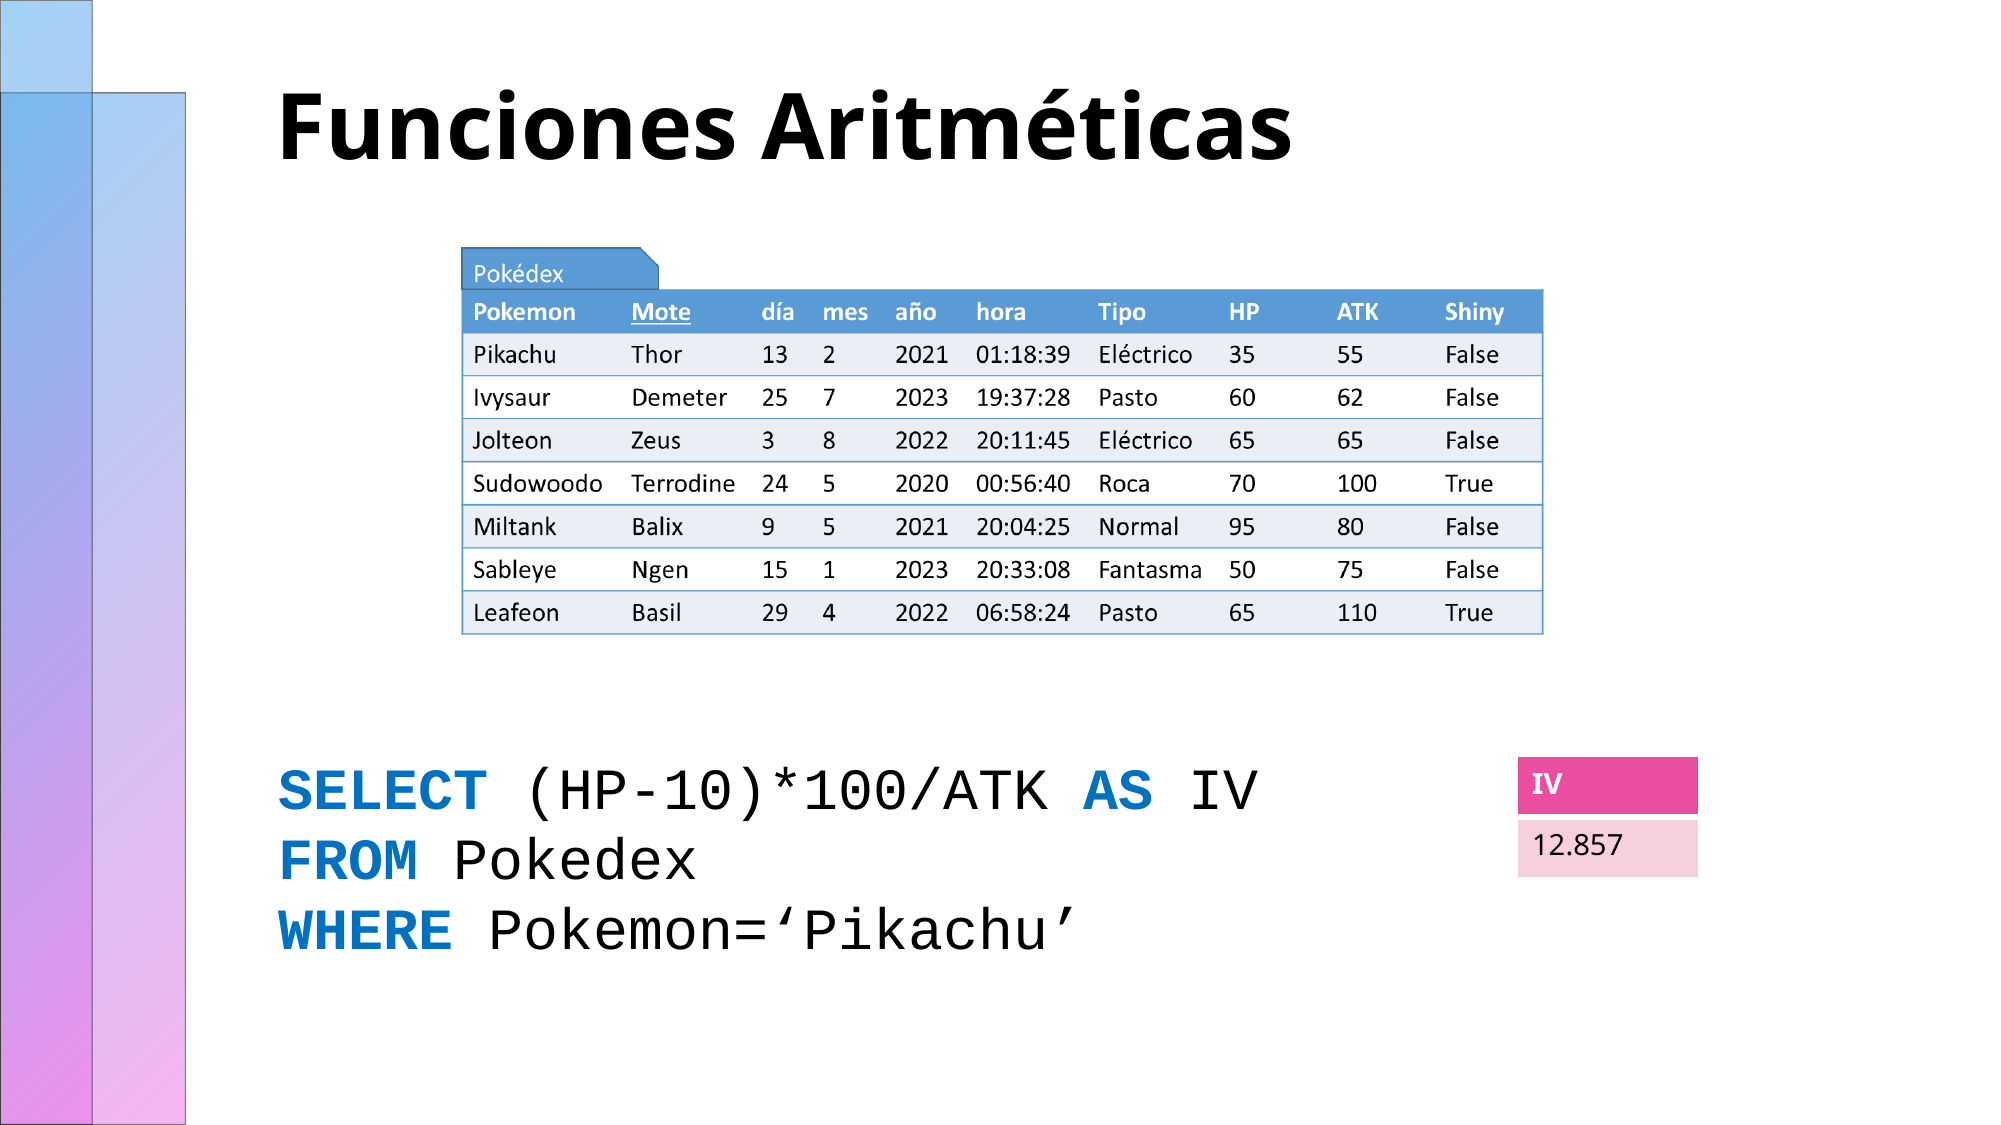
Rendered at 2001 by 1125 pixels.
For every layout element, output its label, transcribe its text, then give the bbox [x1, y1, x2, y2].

table_cell 12.857 [1518, 820, 1698, 877]
title Funciones Aritméticas [260, 60, 1817, 269]
text_box SELECT (HP-10)*100/ATK AS IV FROM Pokedex WHERE Pokemon=‘Pikachu’ [263, 744, 1274, 969]
table_header IV [1518, 757, 1698, 814]
picture [456, 247, 1544, 644]
